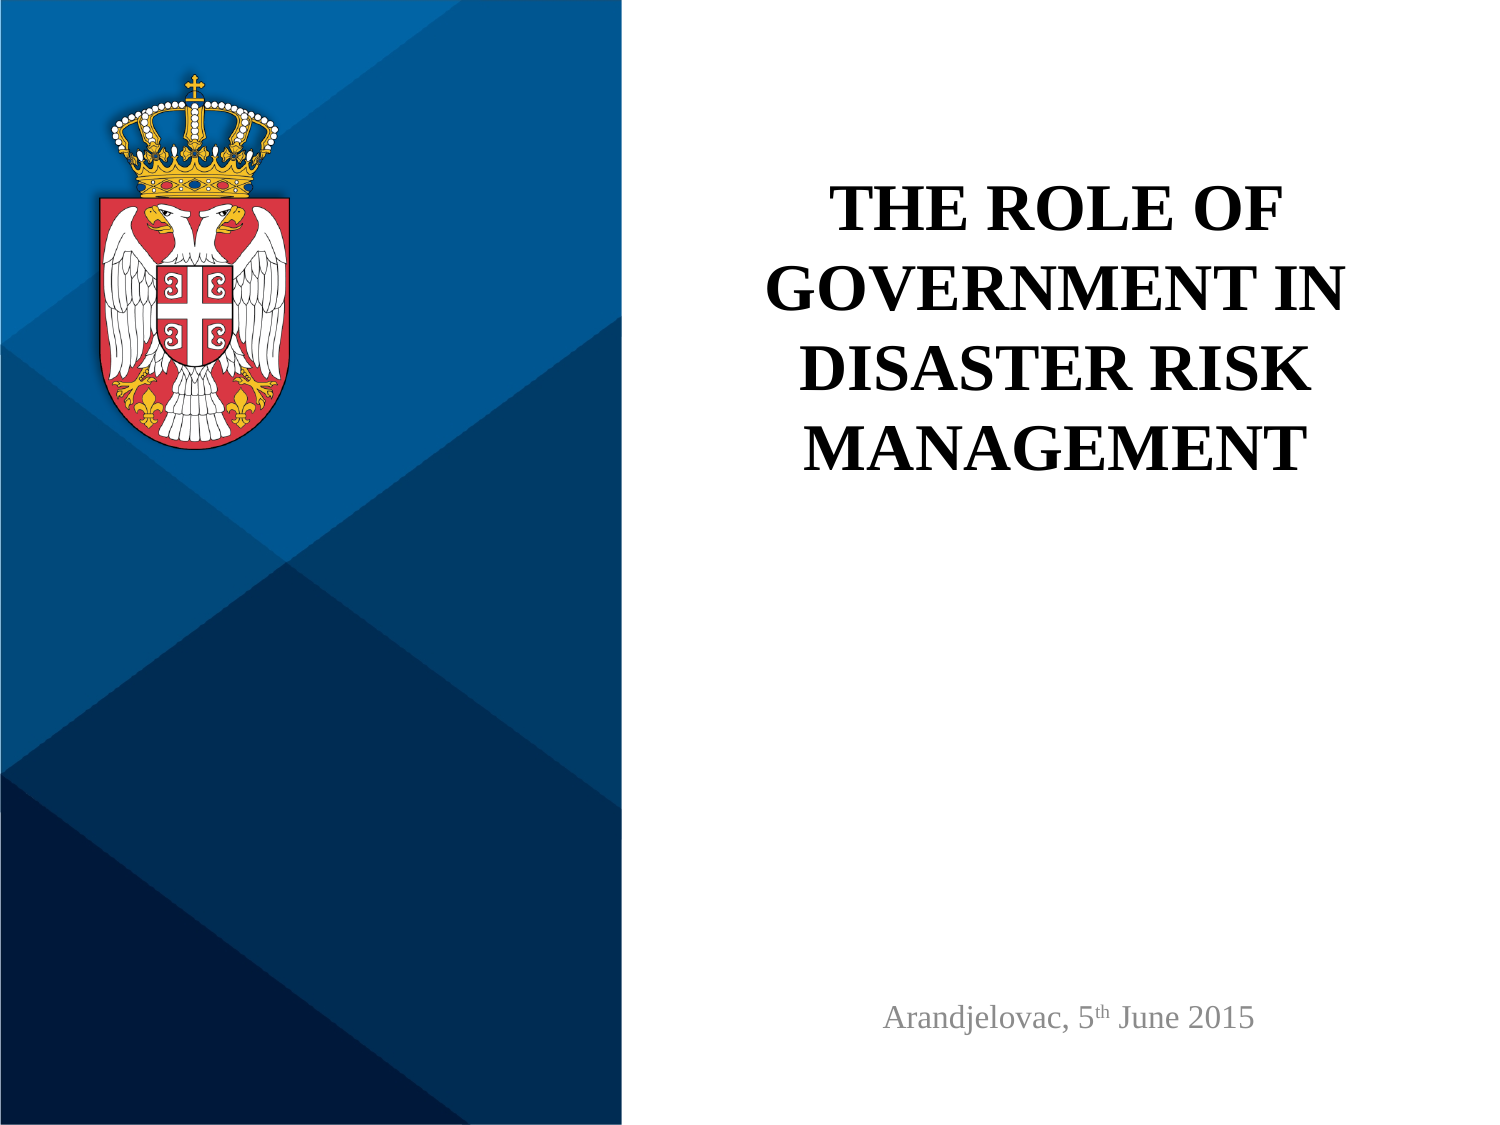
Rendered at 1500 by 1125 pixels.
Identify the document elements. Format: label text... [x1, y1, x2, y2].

picture [0, 0, 622, 1125]
text_box Arandjelovac, 5th June 2015 [787, 987, 1350, 1082]
title THE ROLE OF GOVERNMENT IN DISASTER RISK MANAGEMENT [637, 162, 1475, 575]
